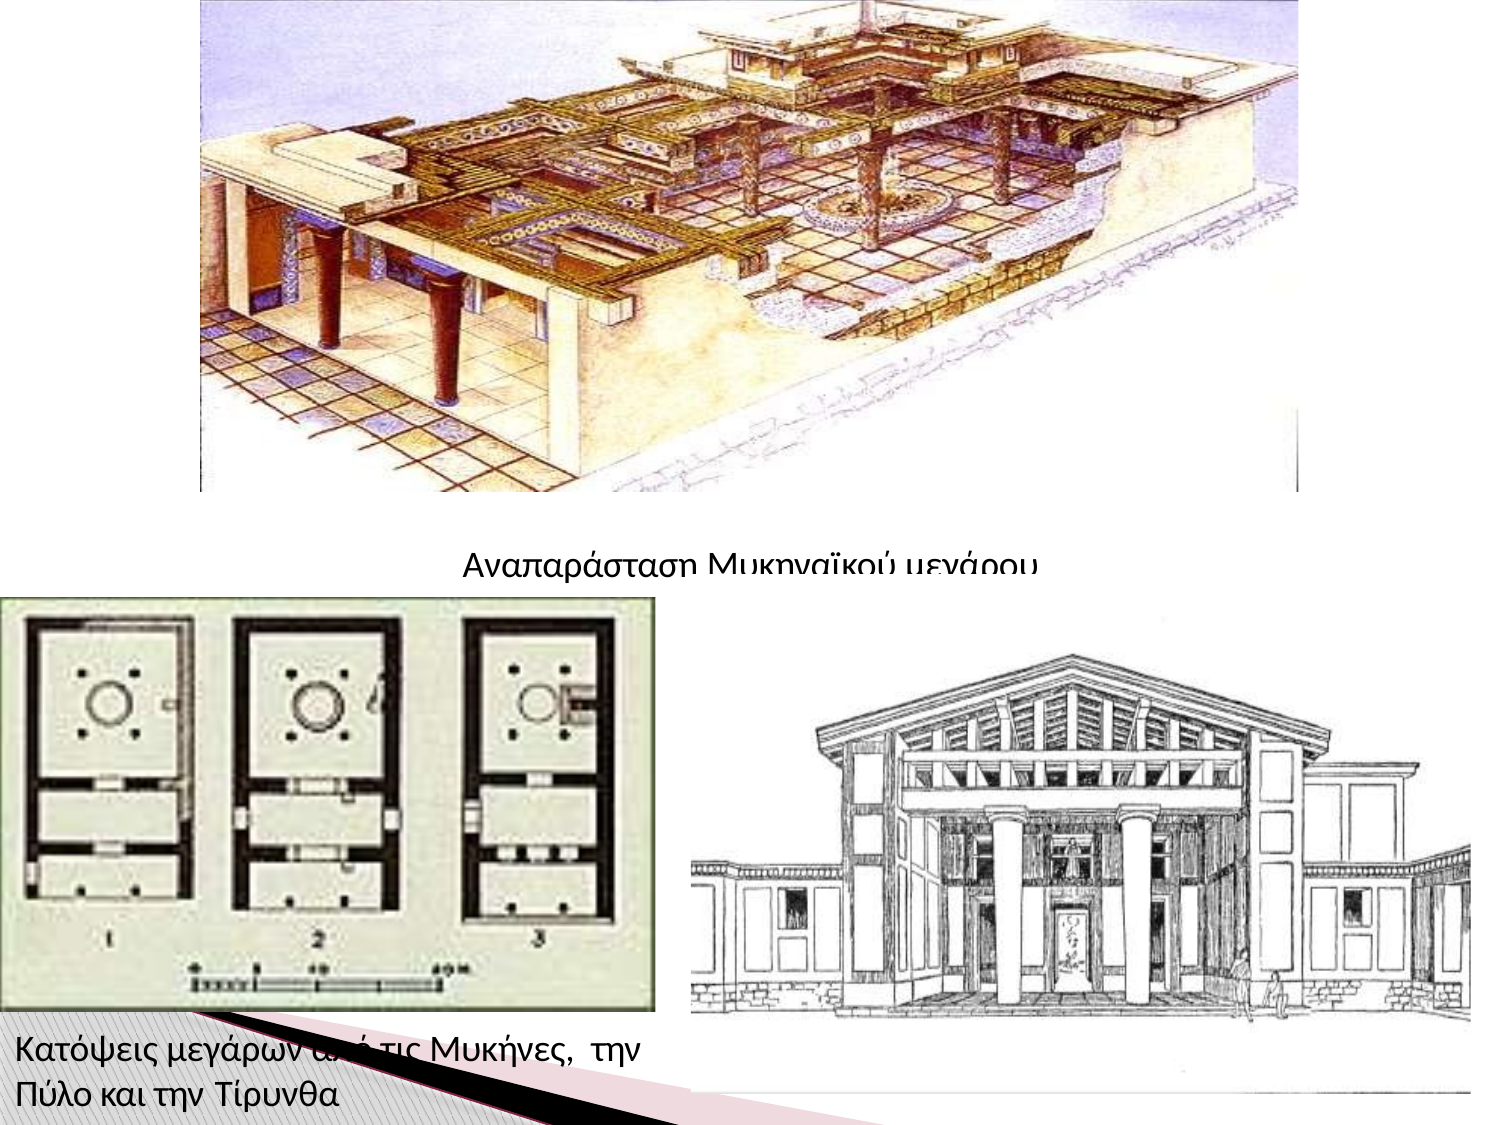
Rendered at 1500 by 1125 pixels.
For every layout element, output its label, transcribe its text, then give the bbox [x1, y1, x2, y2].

text_box Αναπαράσταση Μυκηναϊκού μεγάρου [445, 532, 1054, 592]
text_box [0, 597, 656, 1012]
text_box Κατόψεις μεγάρων από τις Μυκήνες, την Πύλο και την Tίρυνθα [12, 1022, 680, 1115]
text_box [200, 0, 1299, 492]
text_box [690, 574, 1471, 1094]
